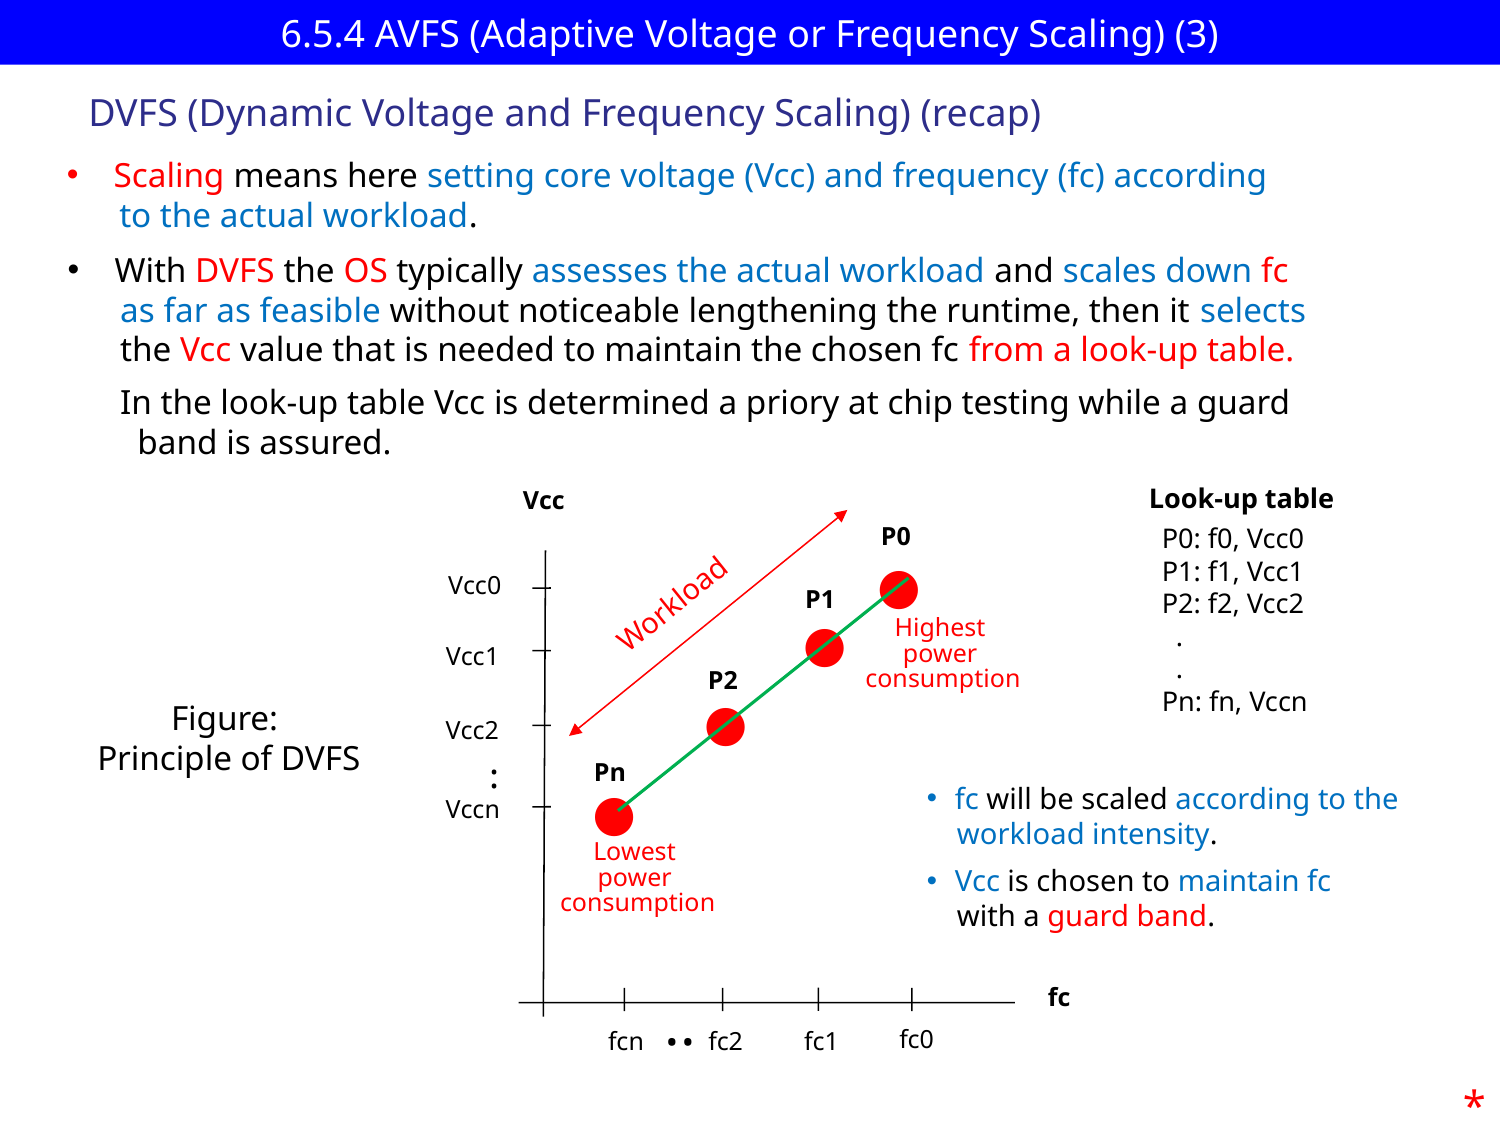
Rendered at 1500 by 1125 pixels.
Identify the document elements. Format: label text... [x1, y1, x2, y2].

title 6.5.4 AVFS (Adaptive Voltage or Frequency Scaling) (3) [0, 0, 1500, 65]
text_box * [1448, 1071, 1500, 1125]
text_box With DVFS the OS typically assesses the actual workload and scales down fc as far as feasible without noticeable lengthening the runtime, then it selects the Vcc value that is needed to maintain the chosen fc from a look-up table. In the look-up table Vcc is determined a priory at chip testing while a guard band is assured. [52, 241, 1495, 469]
text_box P0: f0, Vcc0 P1: f1, Vcc1 P2: f2, Vcc2 . . Pn: fn, Vccn [1147, 514, 1415, 725]
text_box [426, 476, 1088, 1066]
text_box DVFS (Dynamic Voltage and Frequency Scaling) (recap) [73, 81, 1057, 142]
text_box Look-up table [1134, 473, 1350, 522]
text_box fc will be scaled according to the workload intensity. Vcc is chosen to maintain fc with a guard band. [1093, 772, 1461, 940]
text_box Figure: Principle of DVFS [73, 689, 376, 785]
text_box Scaling means here setting core voltage (Vcc) and frequency (fc) according to the actual workload. [52, 146, 1500, 242]
